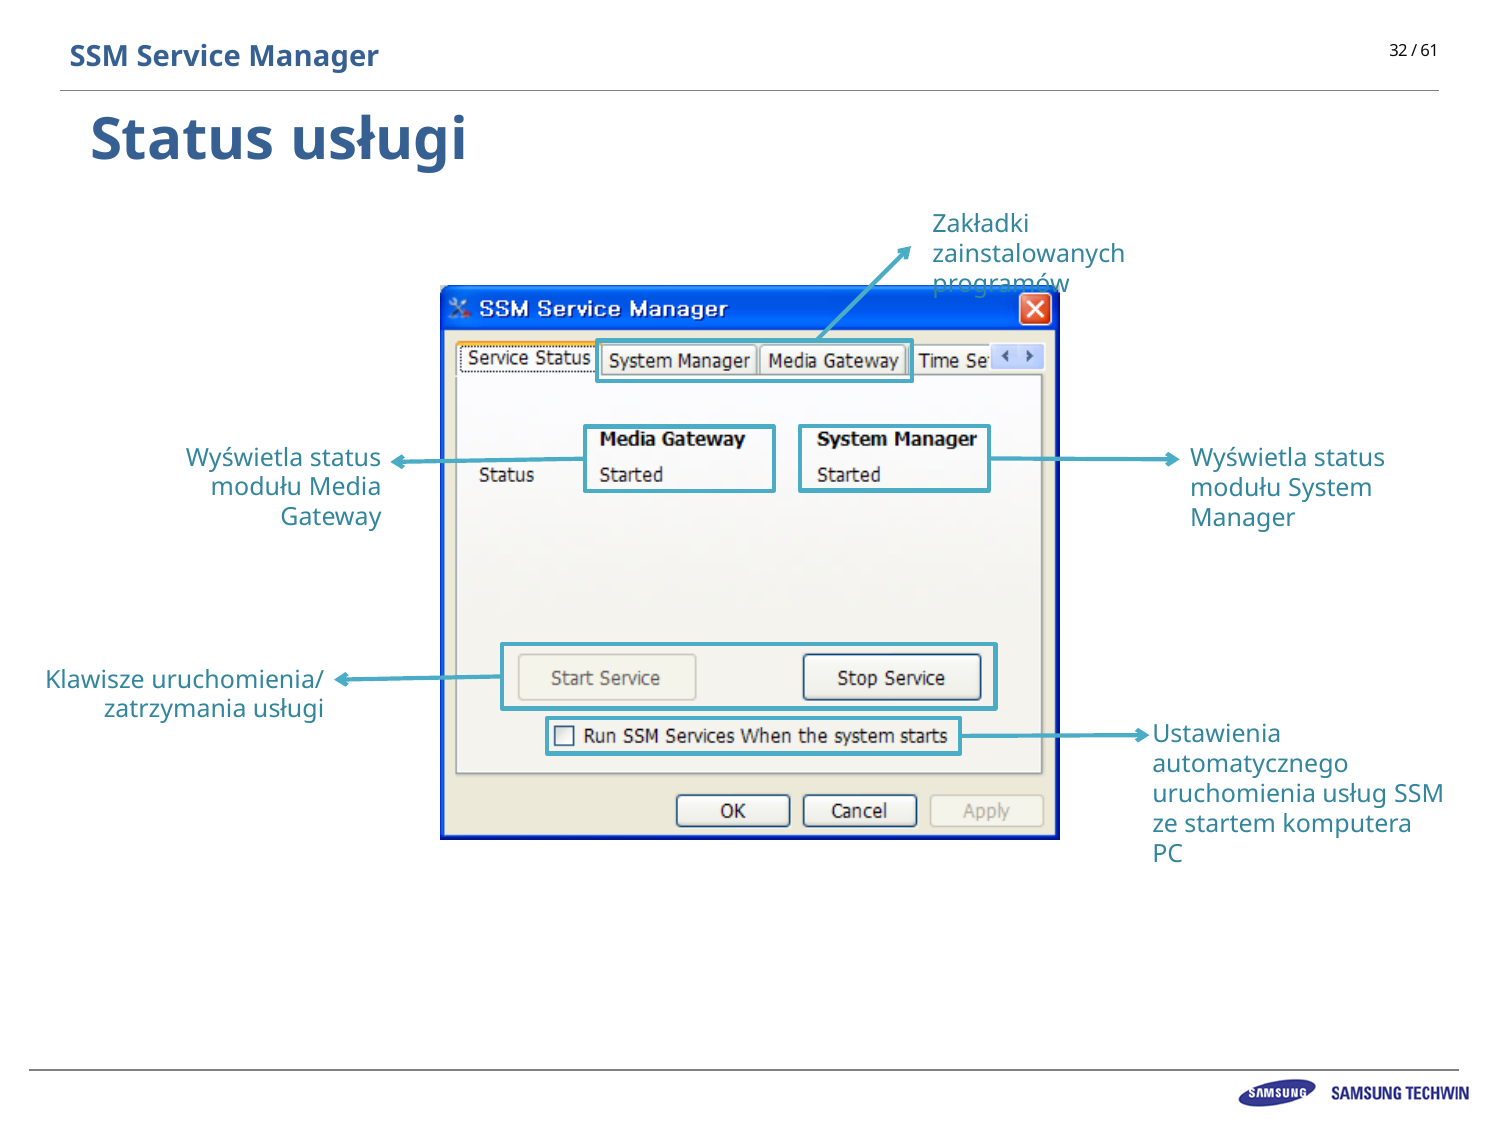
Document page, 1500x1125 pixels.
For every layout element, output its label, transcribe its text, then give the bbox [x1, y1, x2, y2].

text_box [816, 245, 912, 341]
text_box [333, 676, 503, 680]
picture [440, 284, 1060, 841]
text_box Ustawienia automatycznego uruchomienia usług SSM ze startem komputera PC [1137, 709, 1463, 875]
title Status usługi [74, 88, 1426, 184]
picture [1234, 1074, 1472, 1111]
list SSM Service Manager [46, 29, 1141, 83]
text_box Wyświetla status modułu Media Gateway [112, 433, 397, 539]
text_box Zakładki zainstalowanych programów [917, 200, 1244, 305]
text_box Klawisze uruchomienia/zatrzymania usługi [0, 655, 340, 731]
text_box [390, 458, 585, 463]
text_box Wyświetla status modułu System Manager [1175, 433, 1459, 539]
